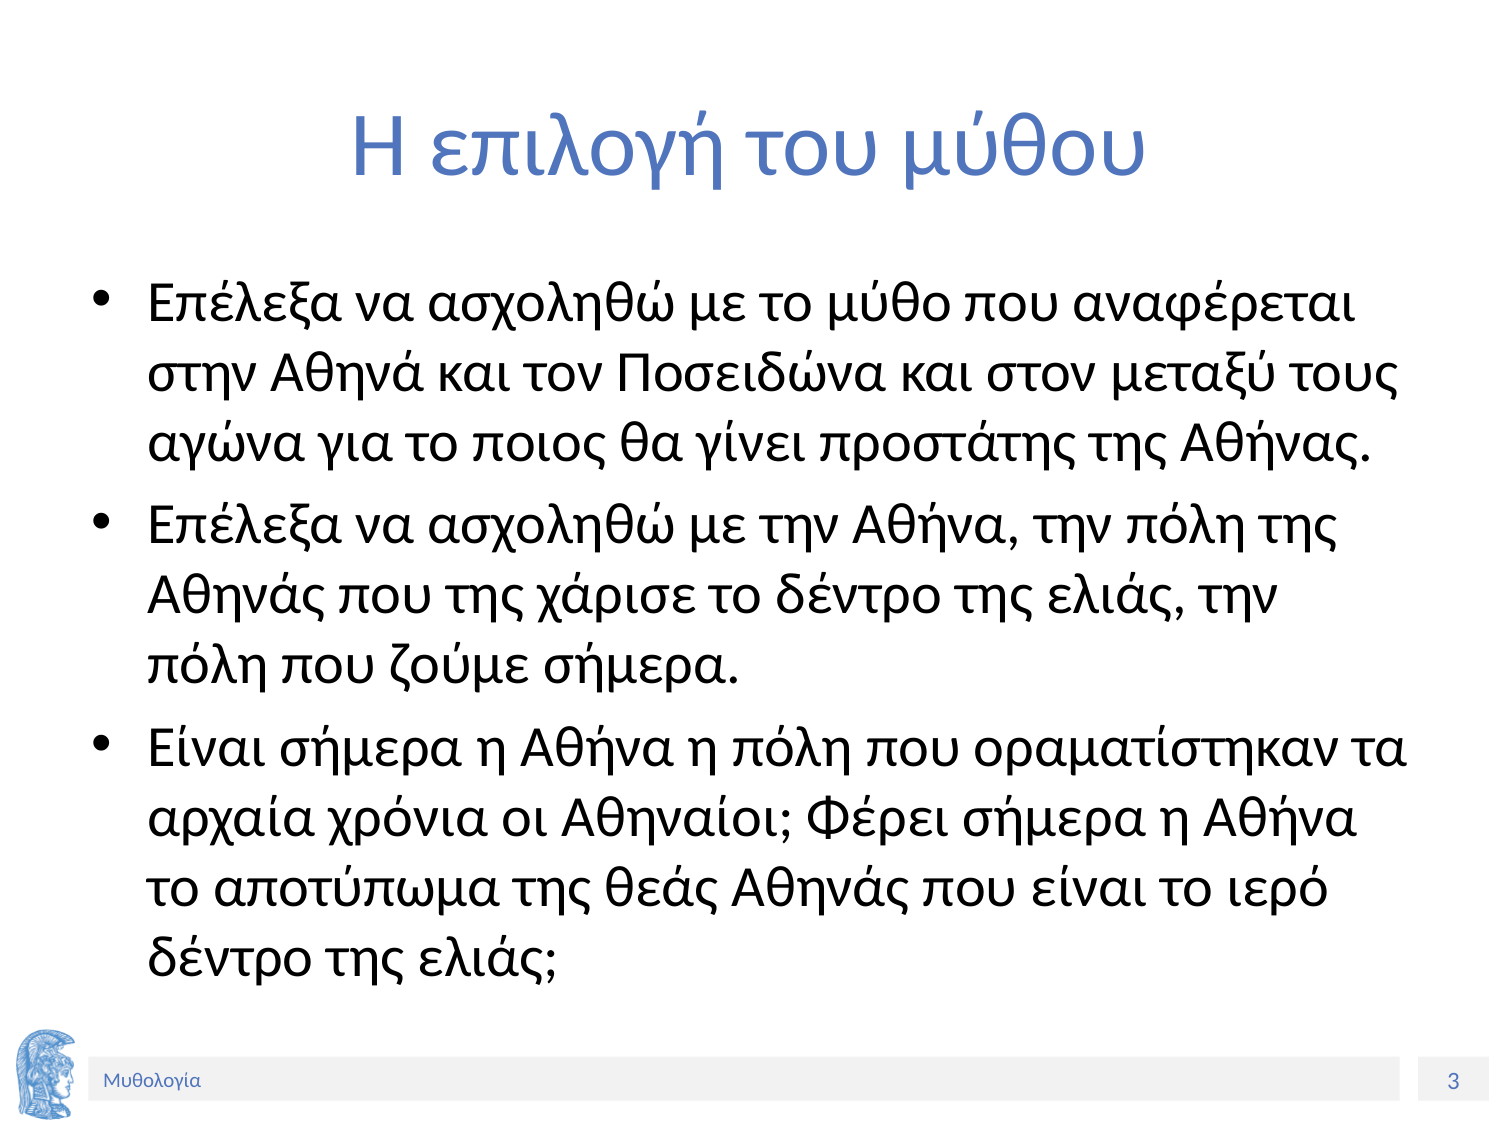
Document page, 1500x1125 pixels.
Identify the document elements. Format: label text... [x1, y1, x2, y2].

title Η επιλογή του μύθου [75, 45, 1425, 233]
picture [9, 1026, 81, 1120]
list Επέλεξα να ασχοληθώ με το μύθο που αναφέρεται στην Αθηνά και τον Ποσειδώνα και στον μεταξύ τους αγώνα για το ποιος θα γίνει προστάτης της Αθήνας. Επέλεξα να ασχοληθώ με την Αθήνα, την πόλη της Αθηνάς που της χάρισε το δέντρο της ελιάς, την πόλη που ζούμε σήμερα. Είναι σήμερα η Αθήνα η πόλη που οραματίστηκαν τα αρχαία χρόνια οι Αθηναίοι; Φέρει σήμερα η Αθήνα το αποτύπωμα της θεάς Αθηνάς που είναι το ιερό δέντρο της ελιάς; [76, 255, 1427, 998]
